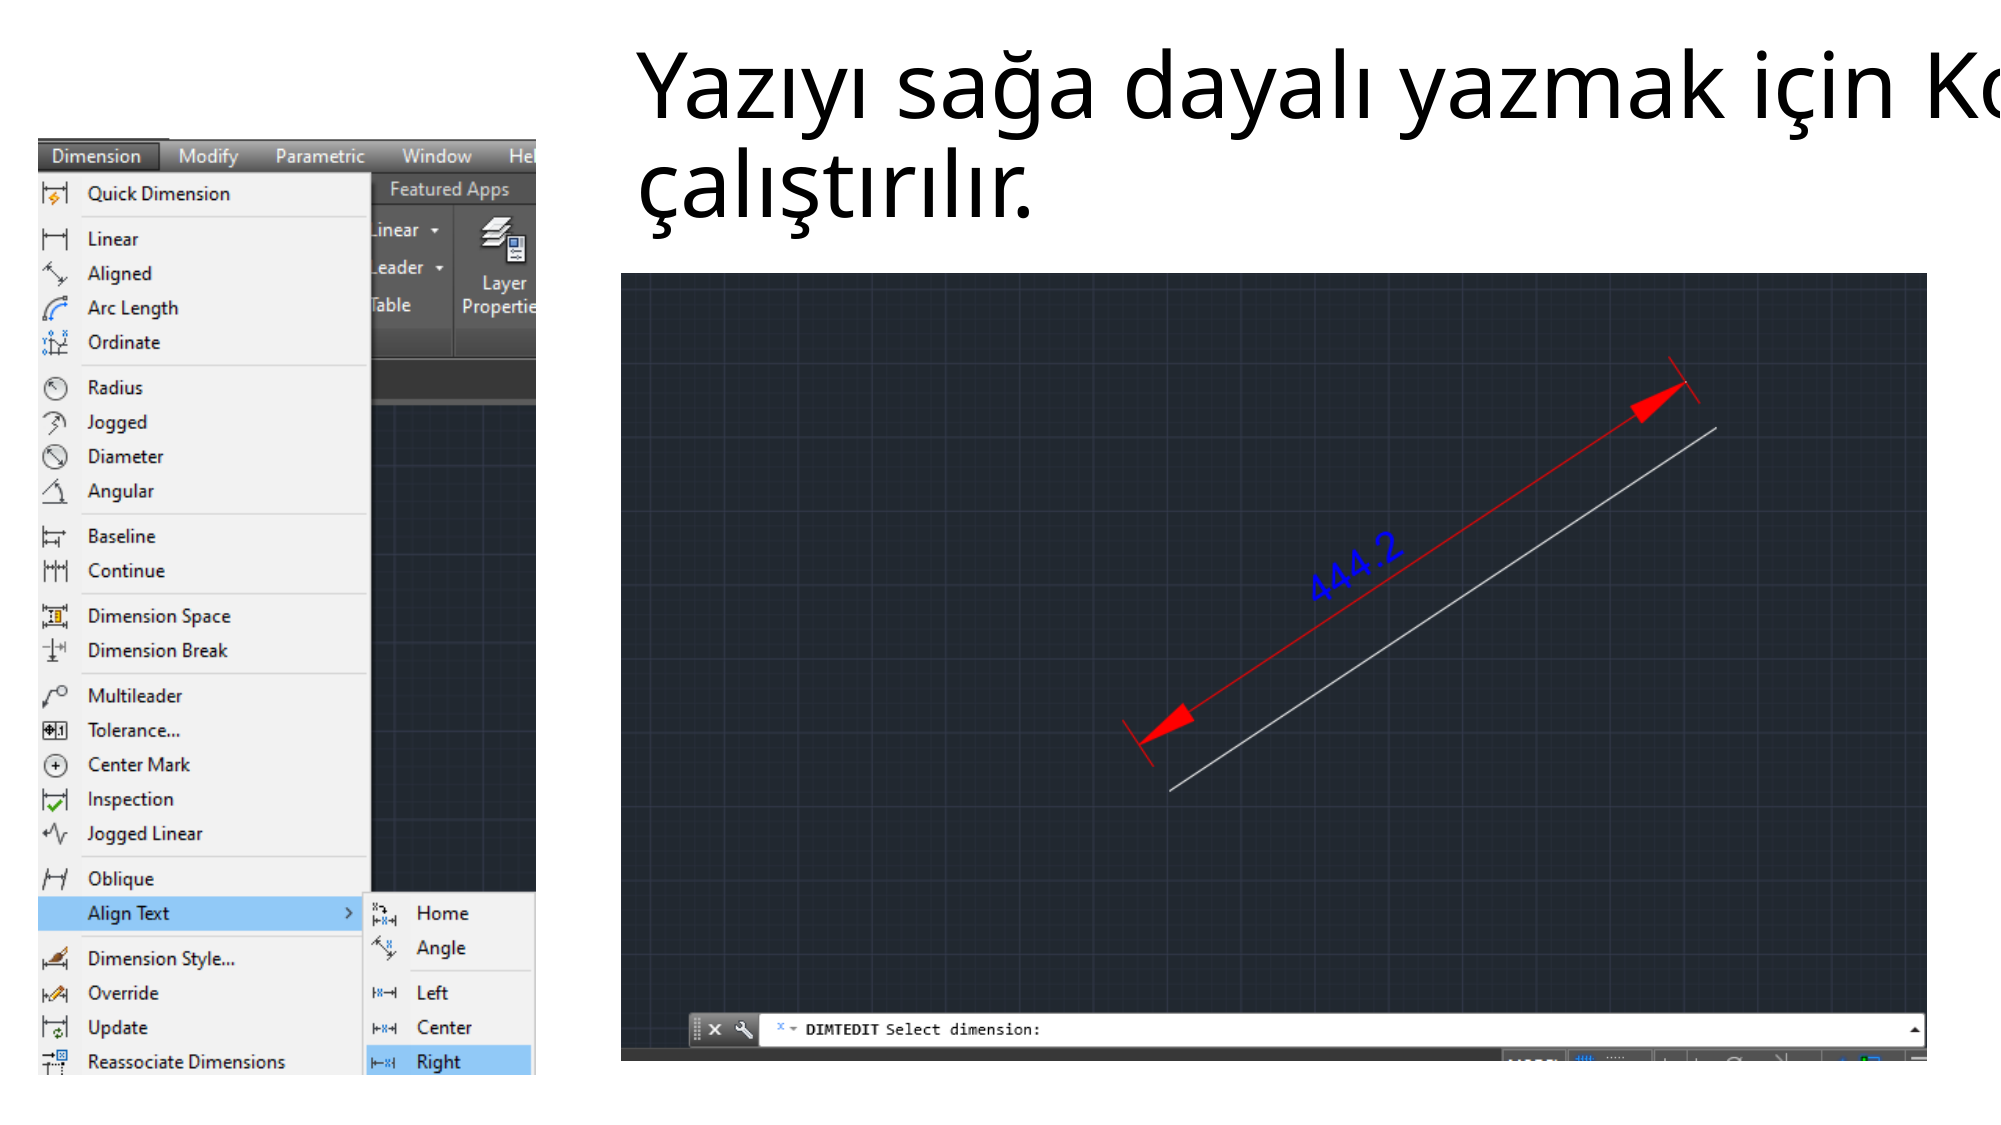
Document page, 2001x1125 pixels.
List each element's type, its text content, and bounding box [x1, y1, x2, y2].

picture [38, 138, 536, 1075]
title Yazıyı sağa dayalı yazmak için Komut çalıştırılır. [621, 29, 2000, 248]
picture [620, 273, 1927, 1061]
